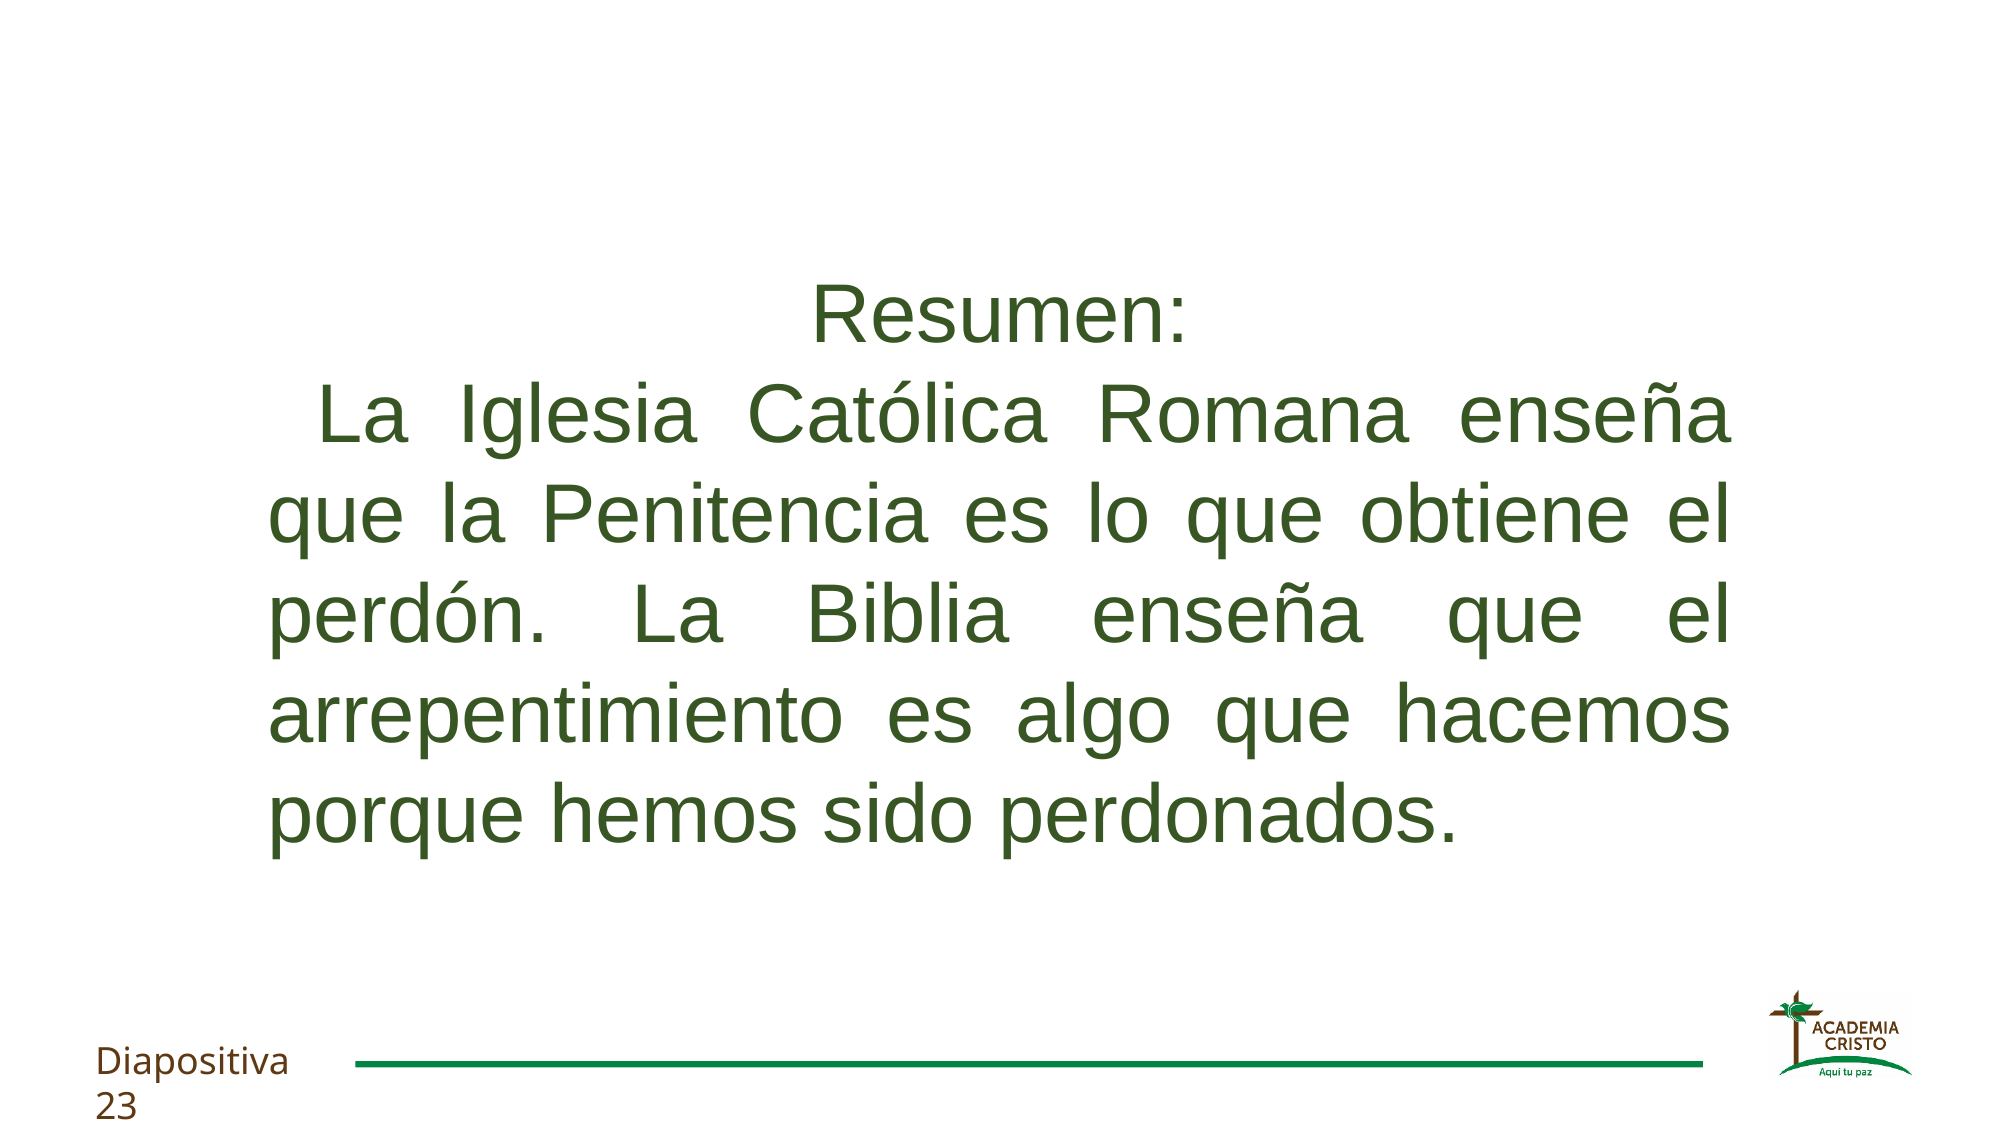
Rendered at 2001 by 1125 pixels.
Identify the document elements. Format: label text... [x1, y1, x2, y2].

text_box Diapositiva 23 [80, 1029, 339, 1125]
picture [1760, 984, 1922, 1091]
text_box Resumen: La Iglesia Católica Romana enseña que la Penitencia es lo que obtiene el perdón. La Biblia enseña que el arrepentimiento es algo que hacemos porque hemos sido perdonados. [252, 251, 1748, 867]
